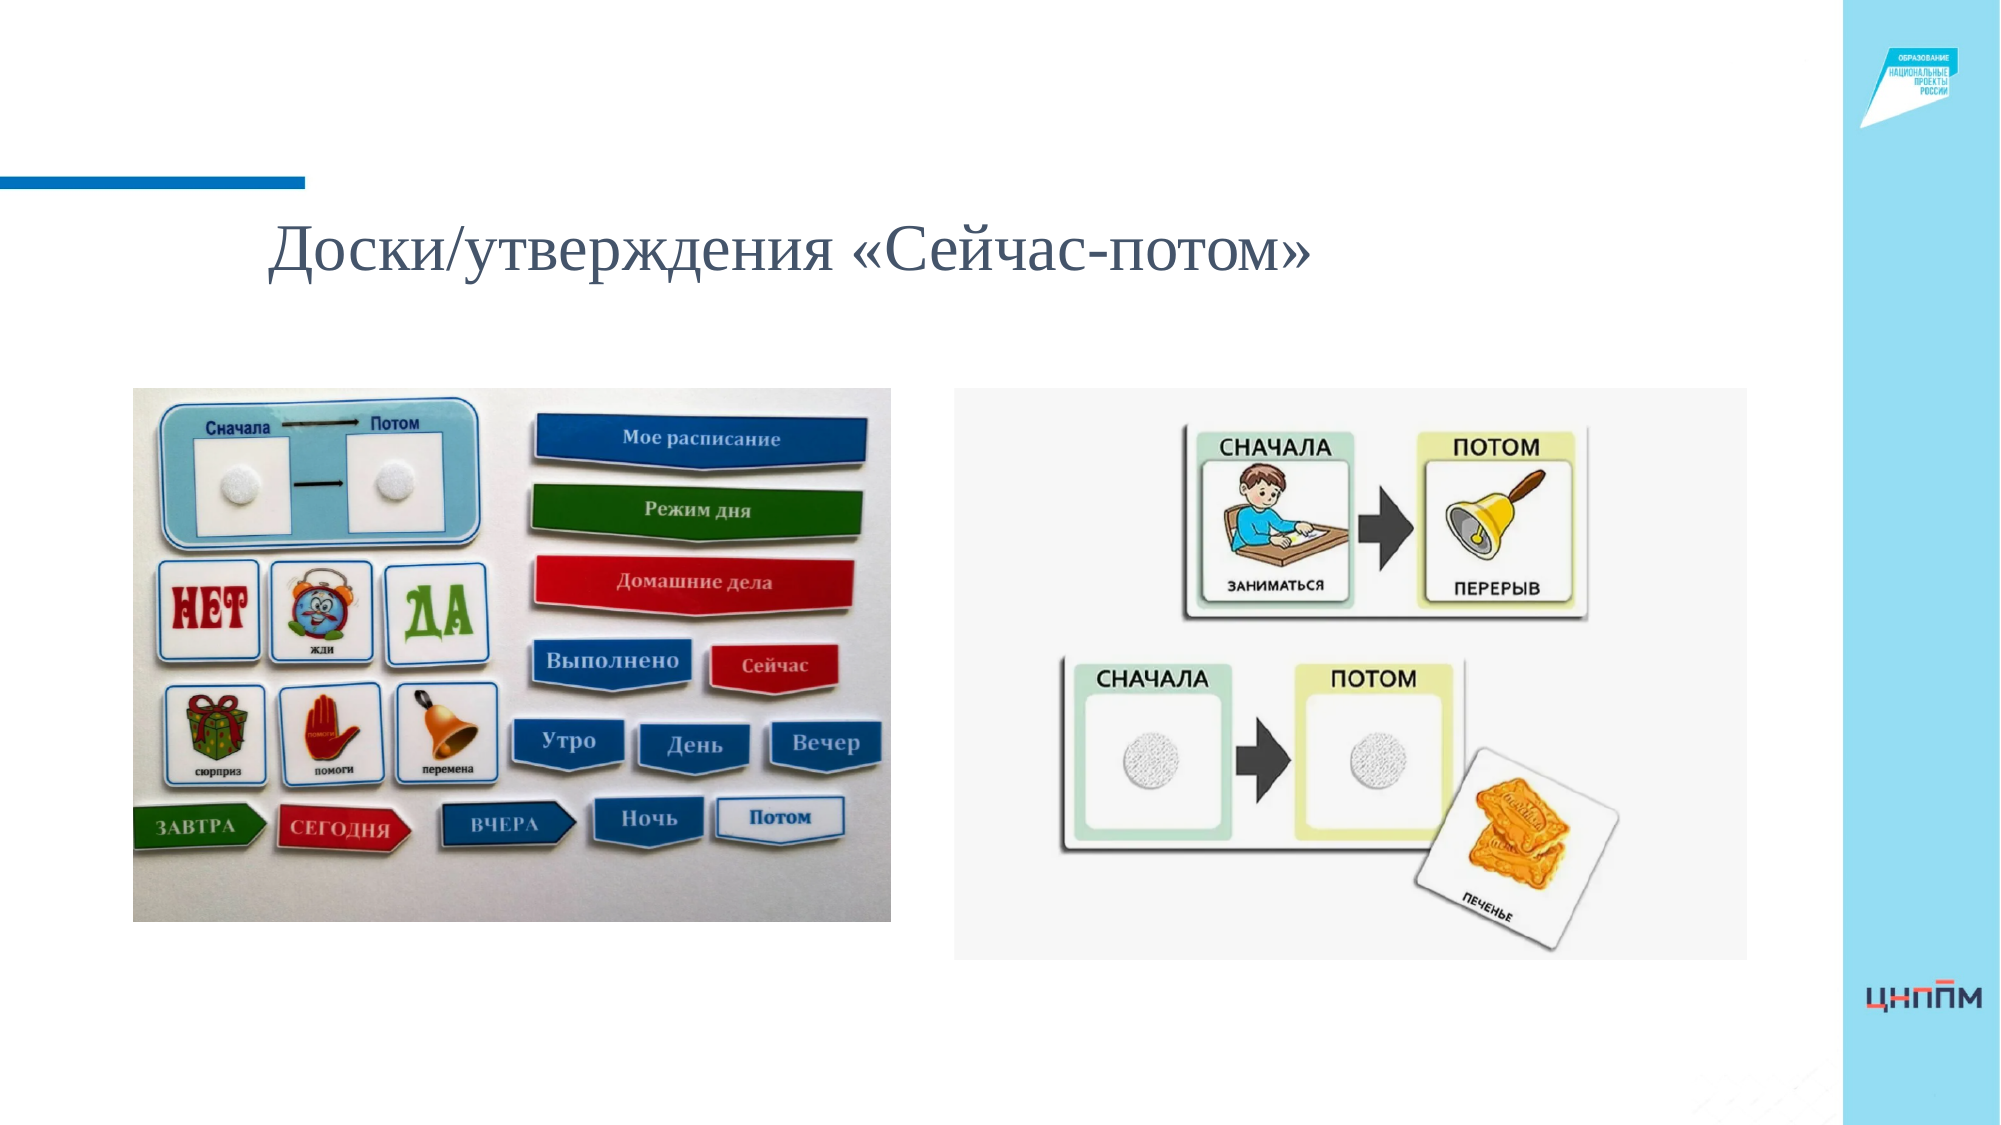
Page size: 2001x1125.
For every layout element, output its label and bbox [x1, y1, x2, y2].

list [954, 388, 1747, 960]
picture [0, 0, 2000, 1125]
